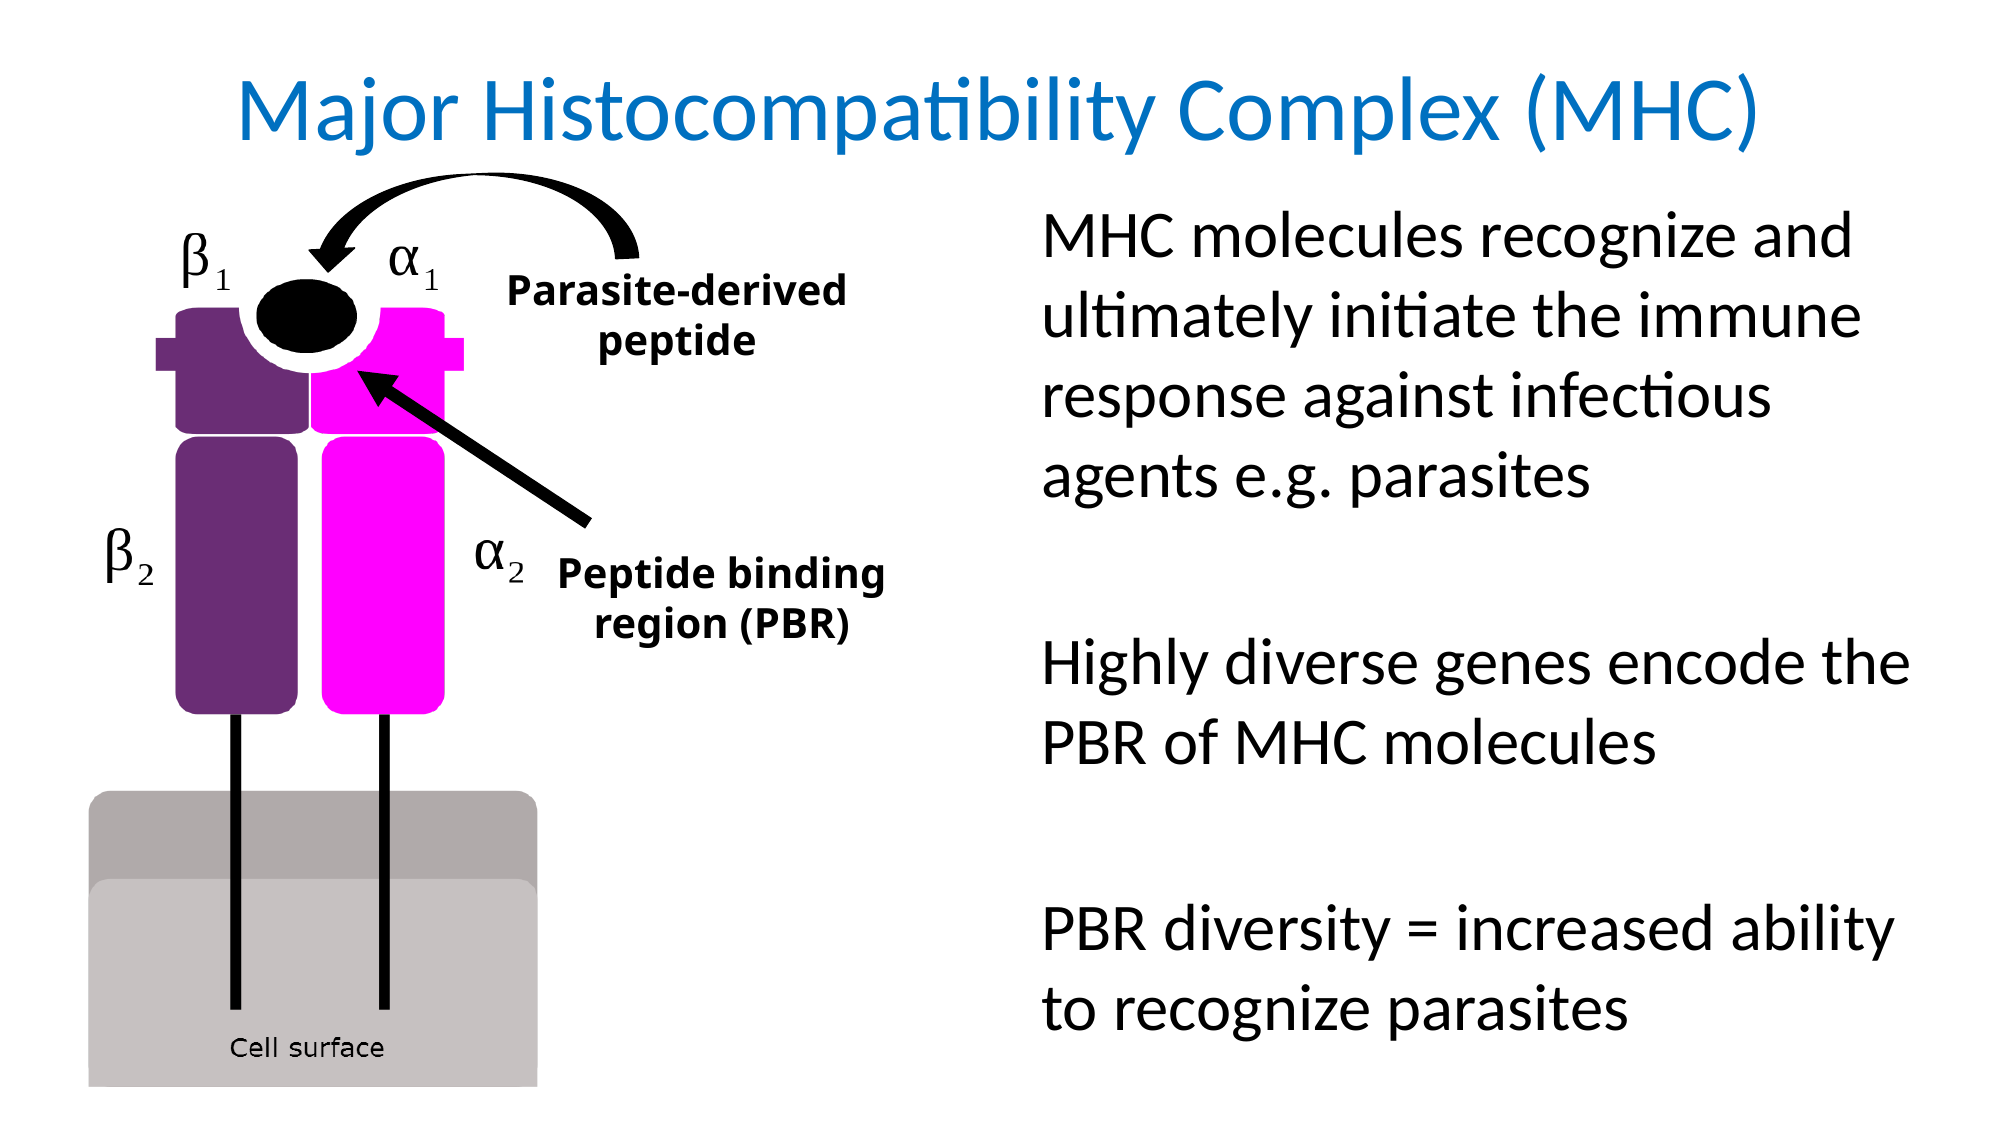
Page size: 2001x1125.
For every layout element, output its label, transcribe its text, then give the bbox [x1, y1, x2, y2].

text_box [357, 370, 589, 524]
text_box Peptide binding region (PBR) [548, 539, 942, 655]
text_box MHC molecules recognize and ultimately initiate the immune response against infectious agents e.g. parasites Highly diverse genes encode the PBR of MHC molecules PBR diversity = increased ability to recognize parasites [1026, 183, 1936, 1052]
title Major Histocompatibility Complex (MHC) [0, 1, 2000, 220]
text_box [347, 173, 639, 256]
text_box Parasite-derived peptide [548, 256, 897, 372]
picture [69, 214, 548, 1100]
